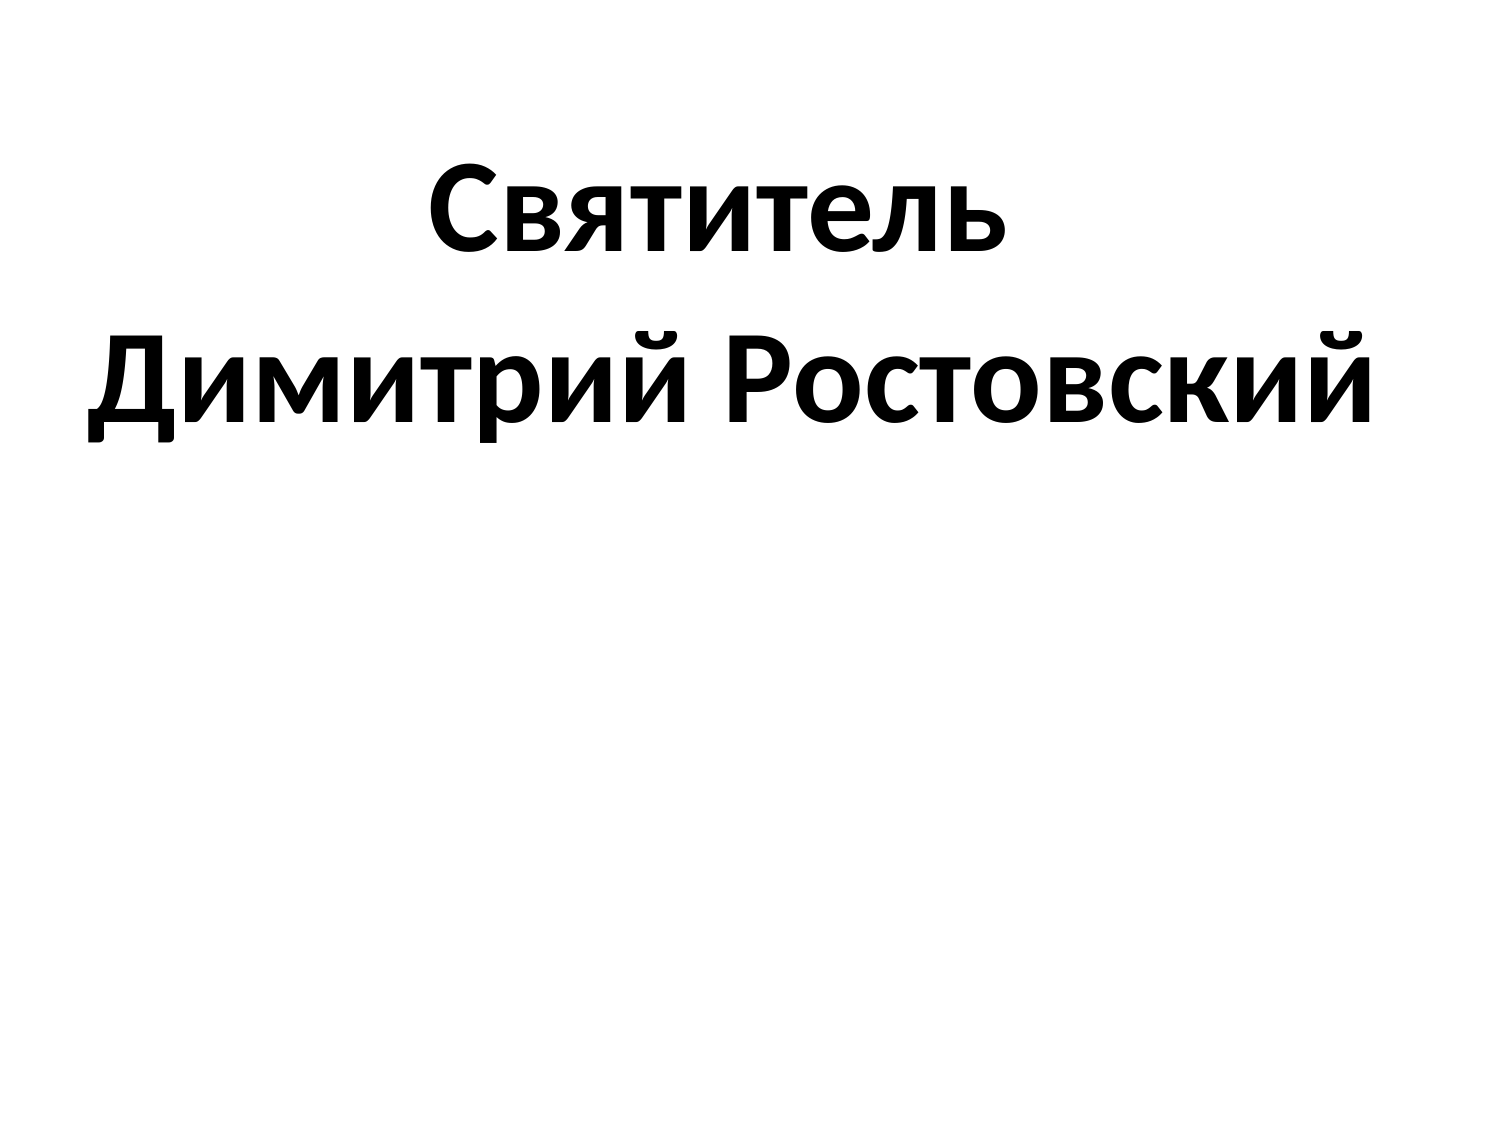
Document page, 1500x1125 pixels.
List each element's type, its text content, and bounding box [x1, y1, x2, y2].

list Святитель Димитрий Ростовский [58, 128, 1409, 474]
